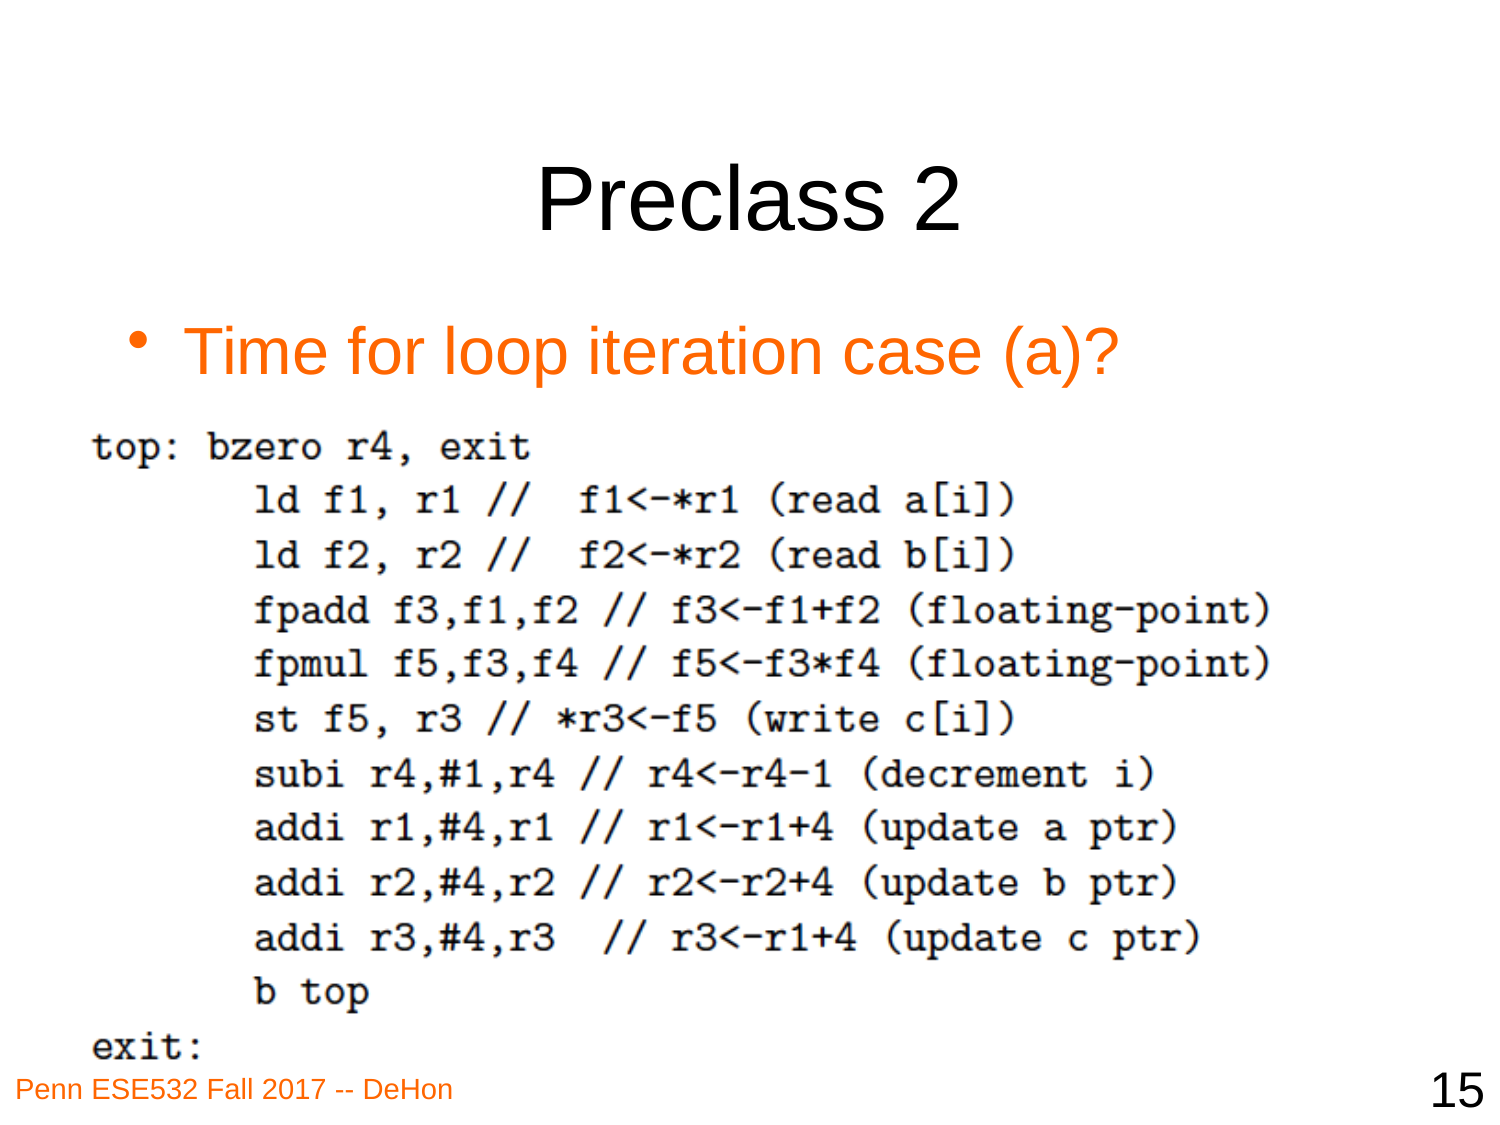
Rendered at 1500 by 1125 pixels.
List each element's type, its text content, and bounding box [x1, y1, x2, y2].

slide_number Penn ESE532 Fall 2017 -- DeHon [0, 1062, 576, 1125]
picture [74, 412, 1286, 1067]
slide_number 15 [1187, 1049, 1500, 1125]
title Preclass 2 [112, 99, 1388, 288]
list Time for loop iteration case (a)? [112, 299, 1388, 976]
